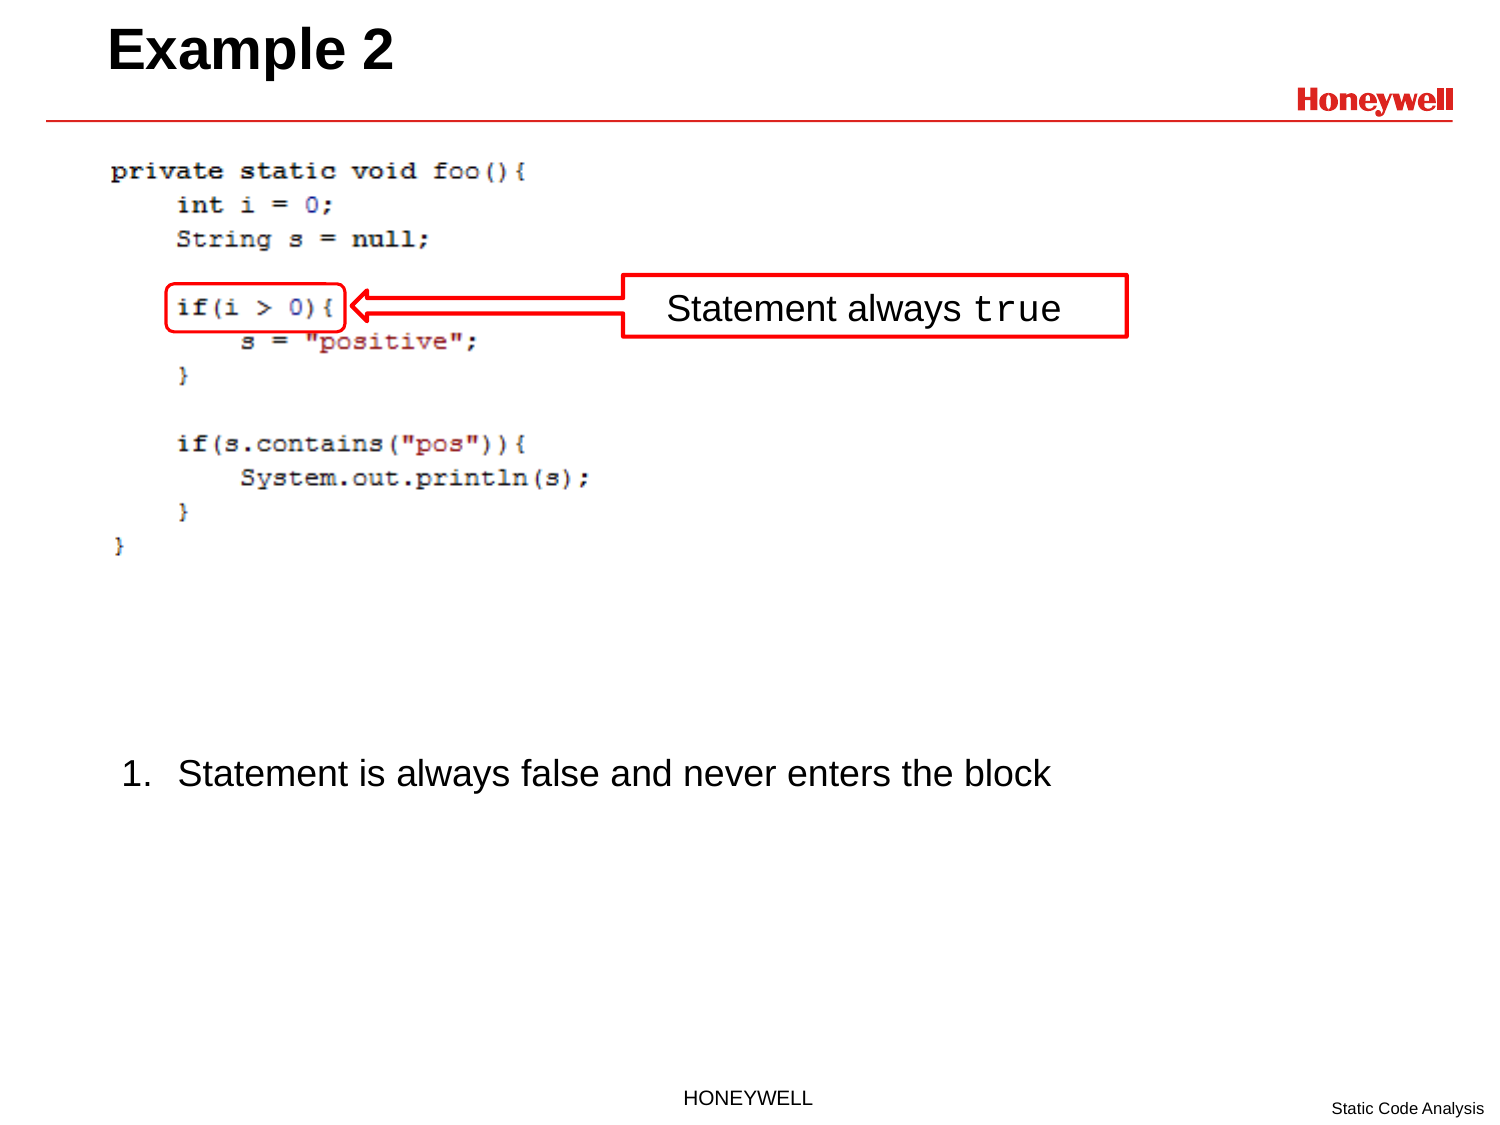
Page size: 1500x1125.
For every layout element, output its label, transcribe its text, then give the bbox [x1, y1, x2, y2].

text_box Statement always true [651, 276, 1080, 337]
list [100, 157, 607, 571]
text_box [612, 272, 1129, 339]
title Example 2 [91, 16, 1405, 95]
text_box Statement is always false and never enters the block [106, 741, 1375, 802]
